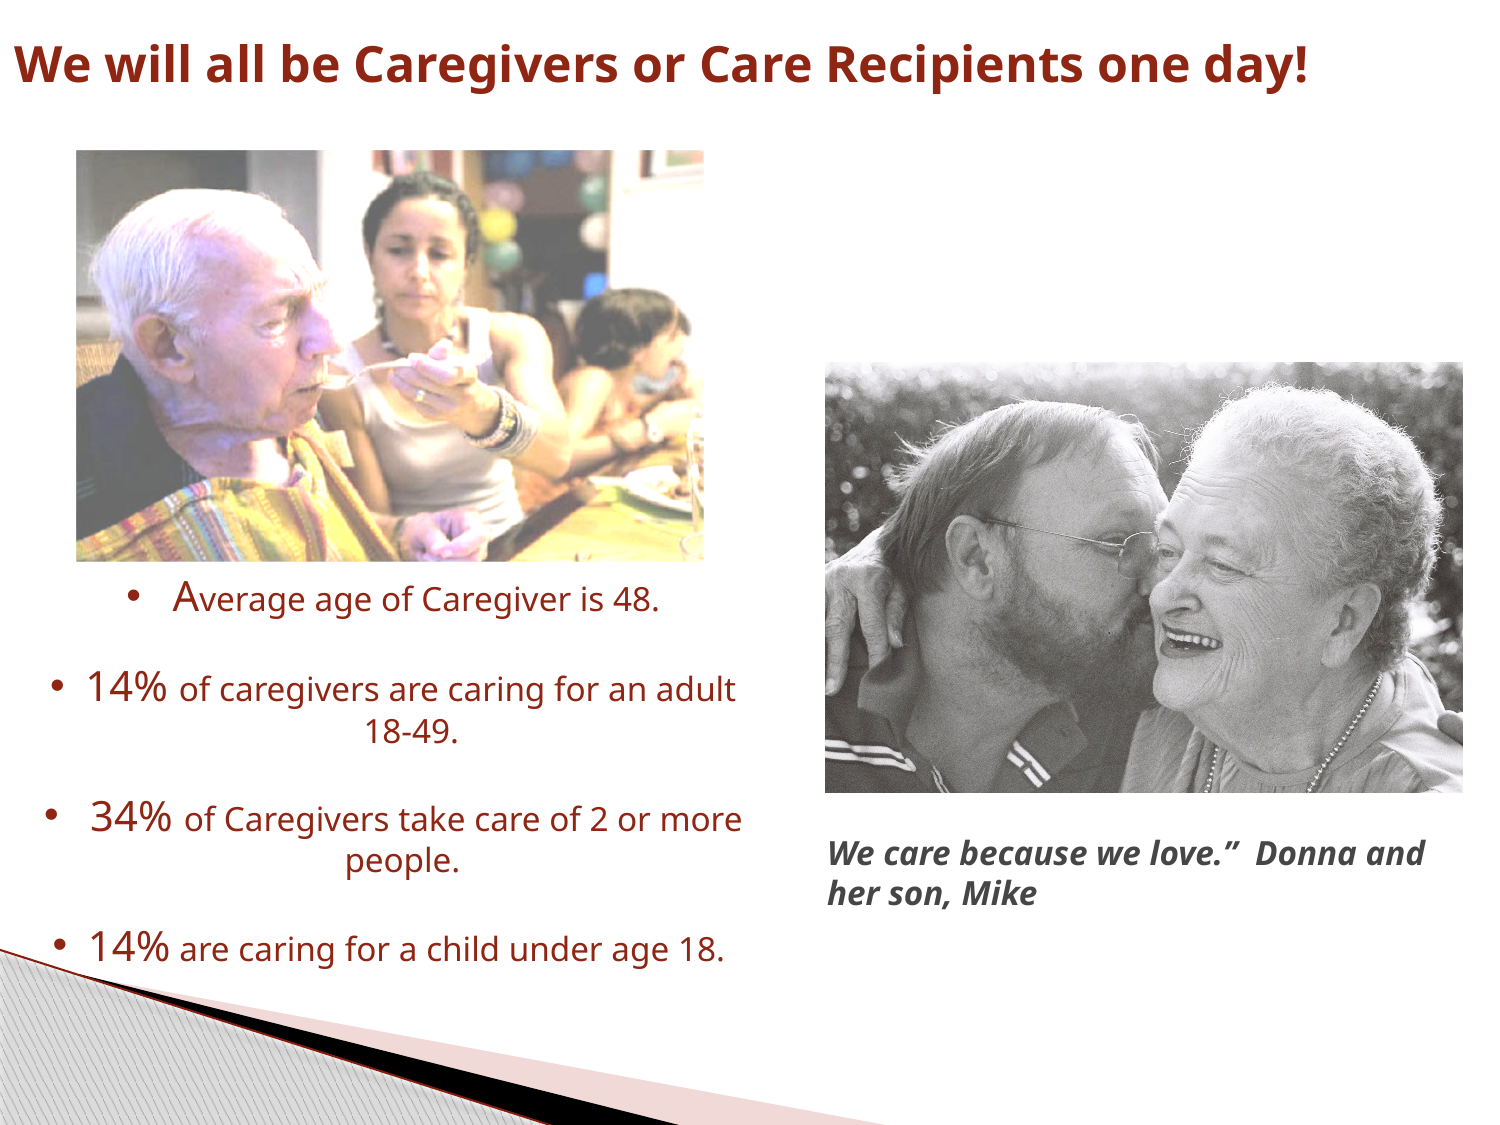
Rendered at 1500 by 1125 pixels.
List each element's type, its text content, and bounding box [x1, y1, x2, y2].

picture [74, 149, 706, 563]
text_box We will all be Caregivers or Care Recipients one day! [0, 0, 1500, 125]
text_box We care because we love.” Donna and her son, Mike [812, 824, 1500, 920]
picture [824, 362, 1463, 794]
text_box Average age of Caregiver is 48. 14% of caregivers are caring for an adult 18-49. 34% of Caregivers take care of 2 or more people. 14% are caring for a child under age 18. [24, 562, 763, 977]
